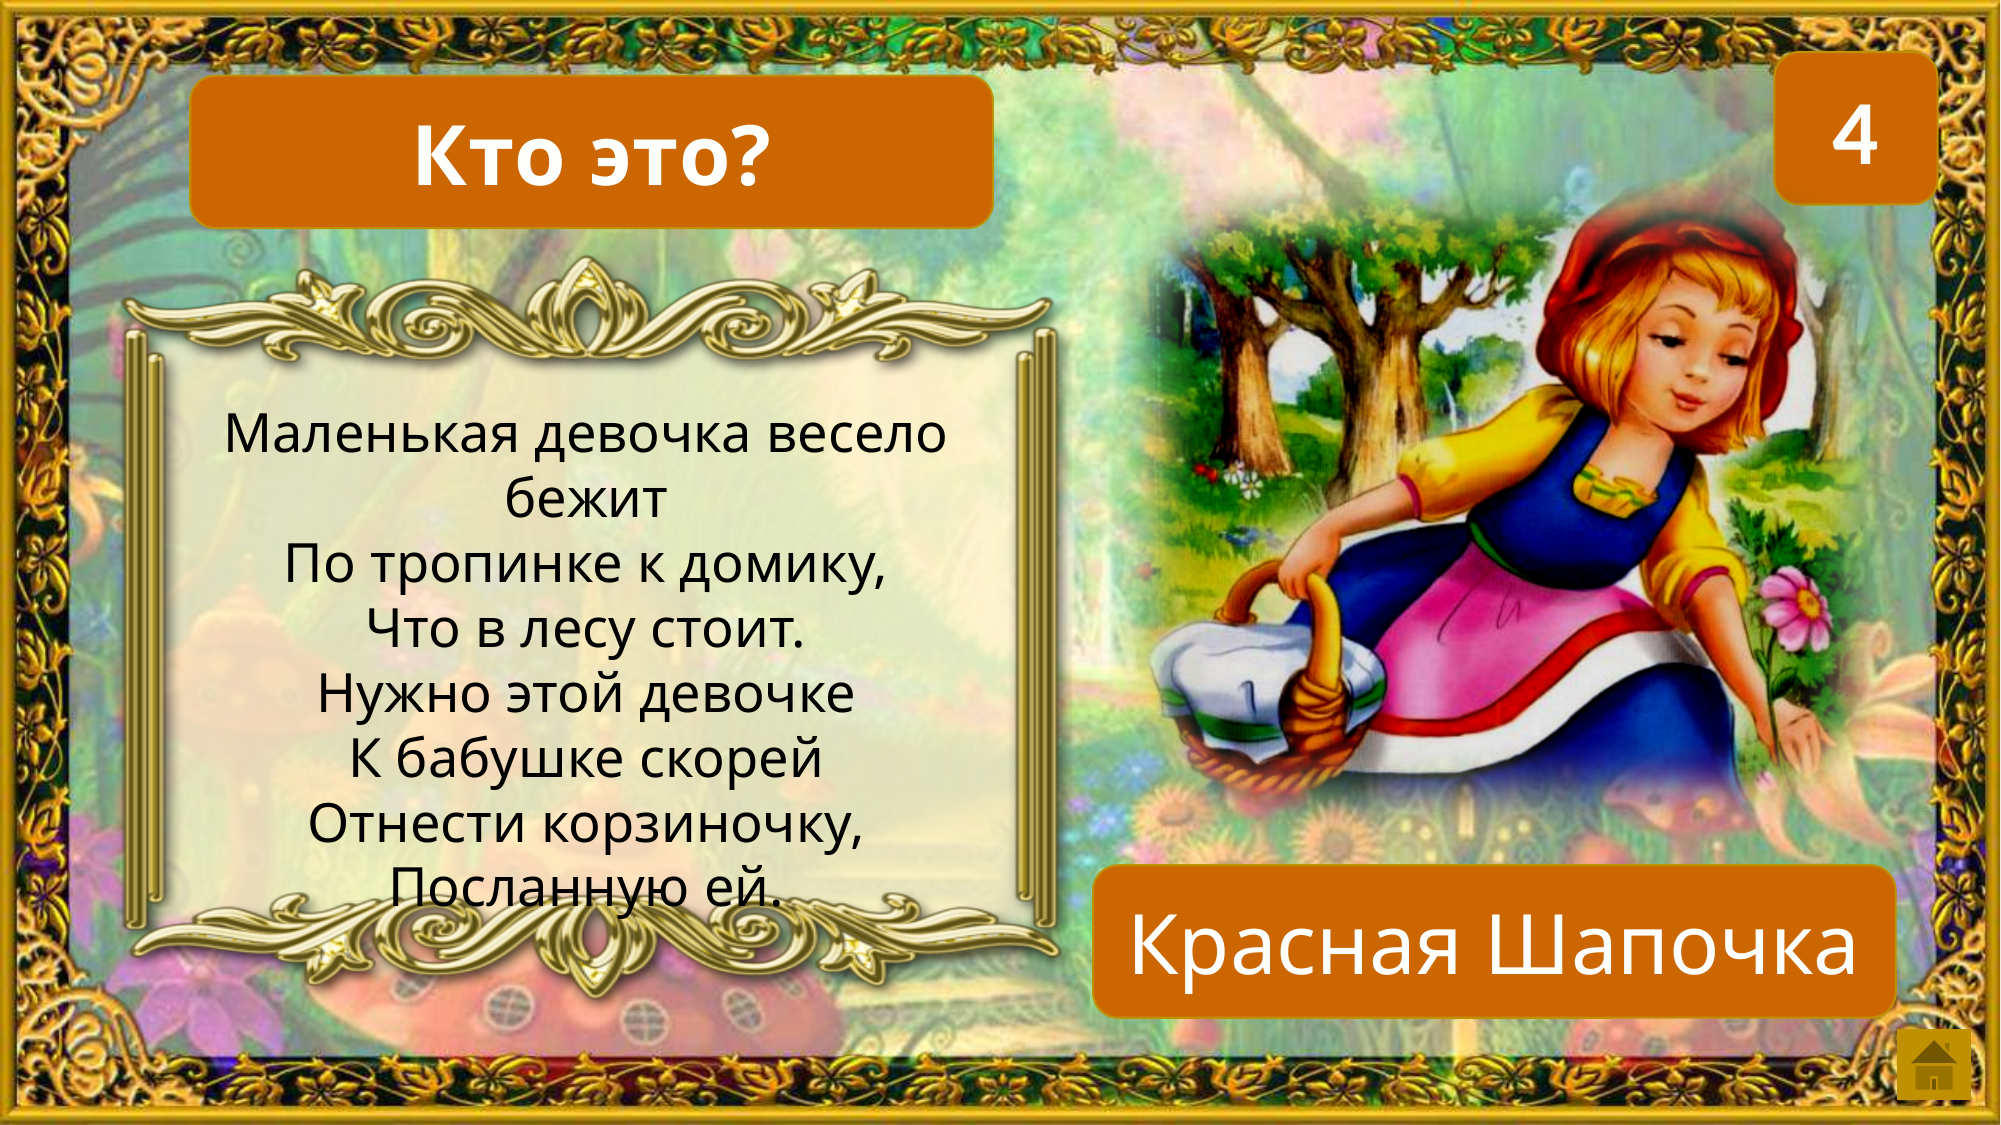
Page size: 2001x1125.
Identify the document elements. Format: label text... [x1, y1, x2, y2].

picture [0, 0, 2001, 1125]
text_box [113, 241, 1073, 1030]
text_box Кто это? [189, 74, 994, 230]
text_box 4 [1773, 50, 1939, 206]
text_box Красная Шапочка [1092, 864, 1897, 1019]
text_box [1897, 1029, 1971, 1100]
